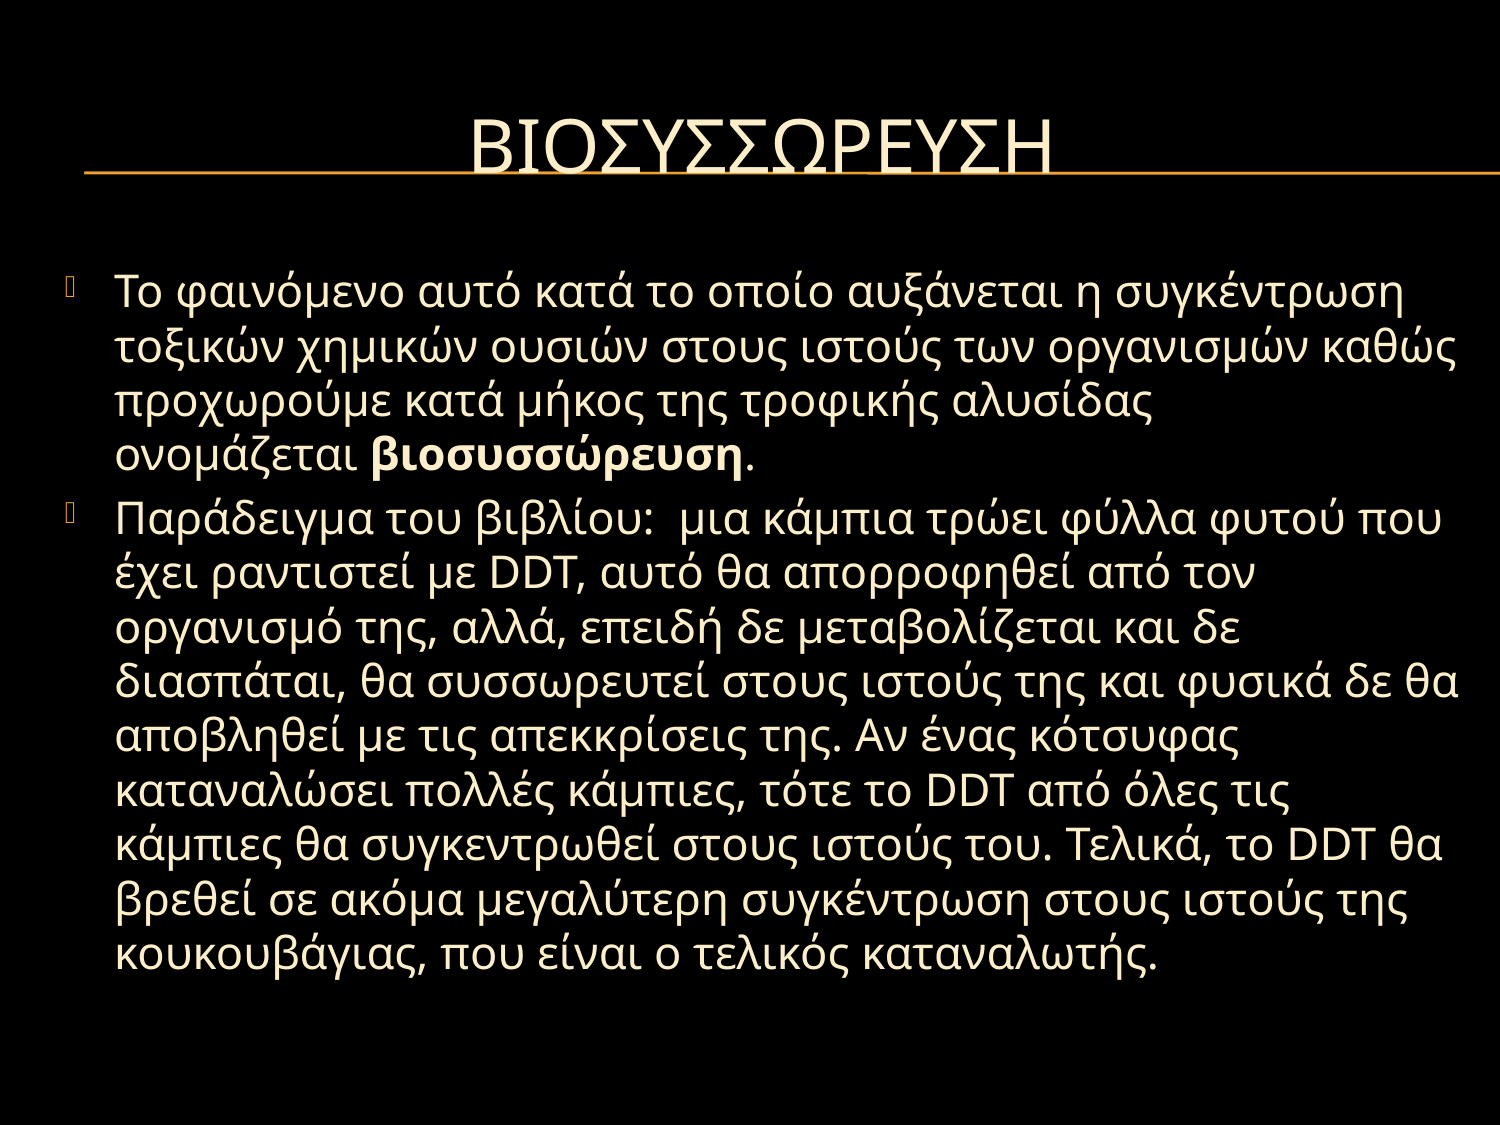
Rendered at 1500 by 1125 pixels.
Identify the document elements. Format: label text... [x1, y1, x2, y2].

title ΒΙΟΣΥΣΣΩΡΕΥΣΗ [50, 75, 1475, 213]
list Το φαινόμενο αυτό κατά το οποίο αυξάνεται η συγκέντρωση τοξικών χημικών ουσιών στους ιστούς των οργανισμών καθώς προχωρούμε κατά μήκος της τροφικής αλυσίδας ονομάζεται βιοσυσσώρευση. Παράδειγμα του βιβλίου: μια κάμπια τρώει φύλλα φυτού που έχει ραντιστεί με DDT, αυτό θα απορροφηθεί από τον οργανισμό της, αλλά, επειδή δε μεταβολίζεται και δε διασπάται, θα συσσωρευτεί στους ιστούς της και φυσικά δε θα αποβληθεί με τις απεκκρίσεις της. Αν ένας κότσυφας καταναλώσει πολλές κάμπιες, τότε το DDT από όλες τις κάμπιες θα συγκεντρωθεί στους ιστούς του. Τελικά, το DDT θα βρεθεί σε ακόμα μεγαλύτερη συγκέντρωση στους ιστούς της κουκουβάγιας, που είναι ο τελικός καταναλωτής. [50, 254, 1475, 998]
